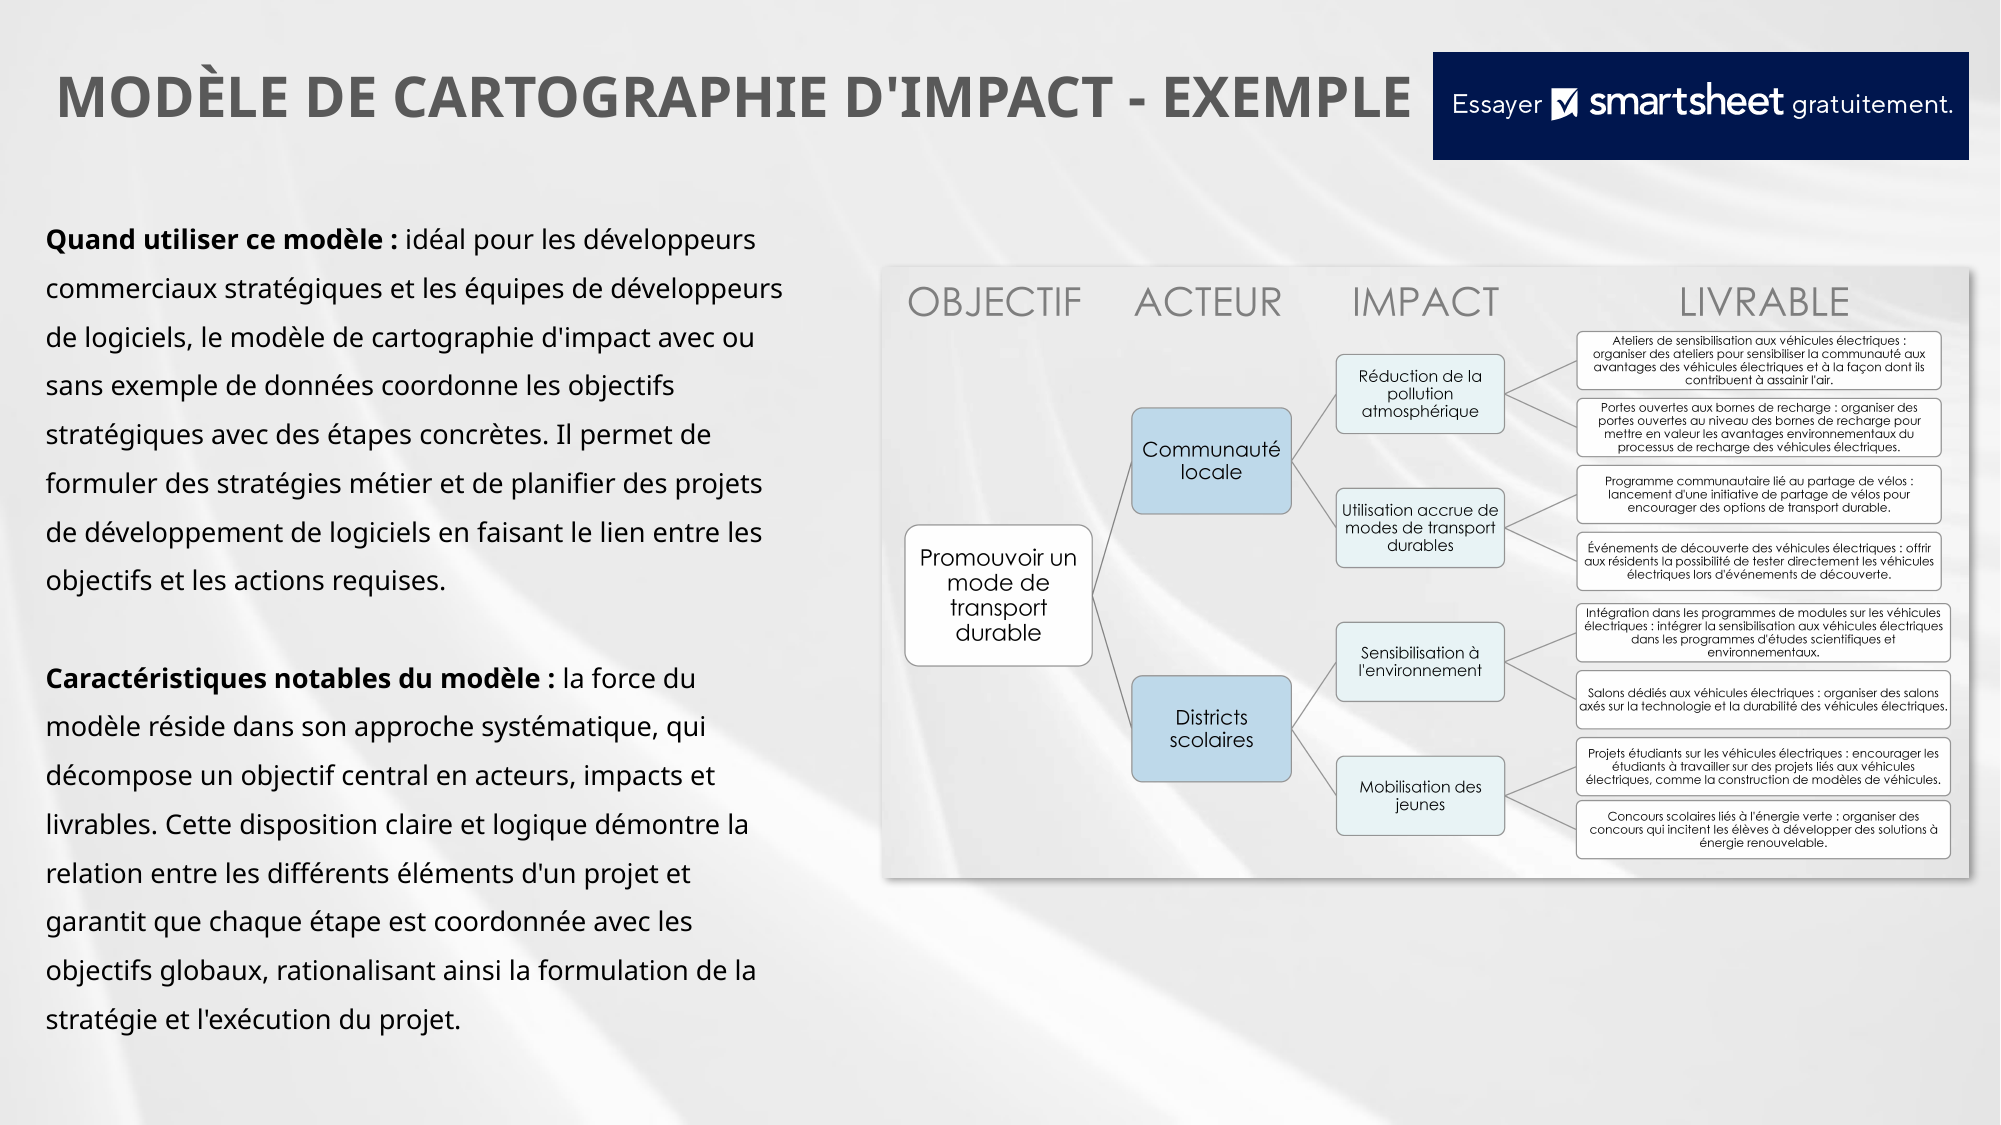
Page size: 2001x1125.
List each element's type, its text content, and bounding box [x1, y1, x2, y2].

text_box Quand utiliser ce modèle : idéal pour les développeurs commerciaux stratégiques et les équipes de développeurs de logiciels, le modèle de cartographie d'impact avec ou sans exemple de données coordonne les objectifs stratégiques avec des étapes concrètes. Il permet de formuler des stratégies métier et de planifier des projets de développement de logiciels en faisant le lien entre les objectifs et les actions requises. Caractéristiques notables du modèle : la force du modèle réside dans son approche systématique, qui décompose un objectif central en acteurs, impacts et livrables. Cette disposition claire et logique démontre la relation entre les différents éléments d'un projet et garantit que chaque étape est coordonnée avec les objectifs globaux, rationalisant ainsi la formulation de la stratégie et l'exécution du projet. [30, 198, 809, 1042]
picture [0, 0, 2001, 1125]
text_box MODÈLE DE CARTOGRAPHIE D'IMPACT - EXEMPLE [40, 53, 1433, 137]
